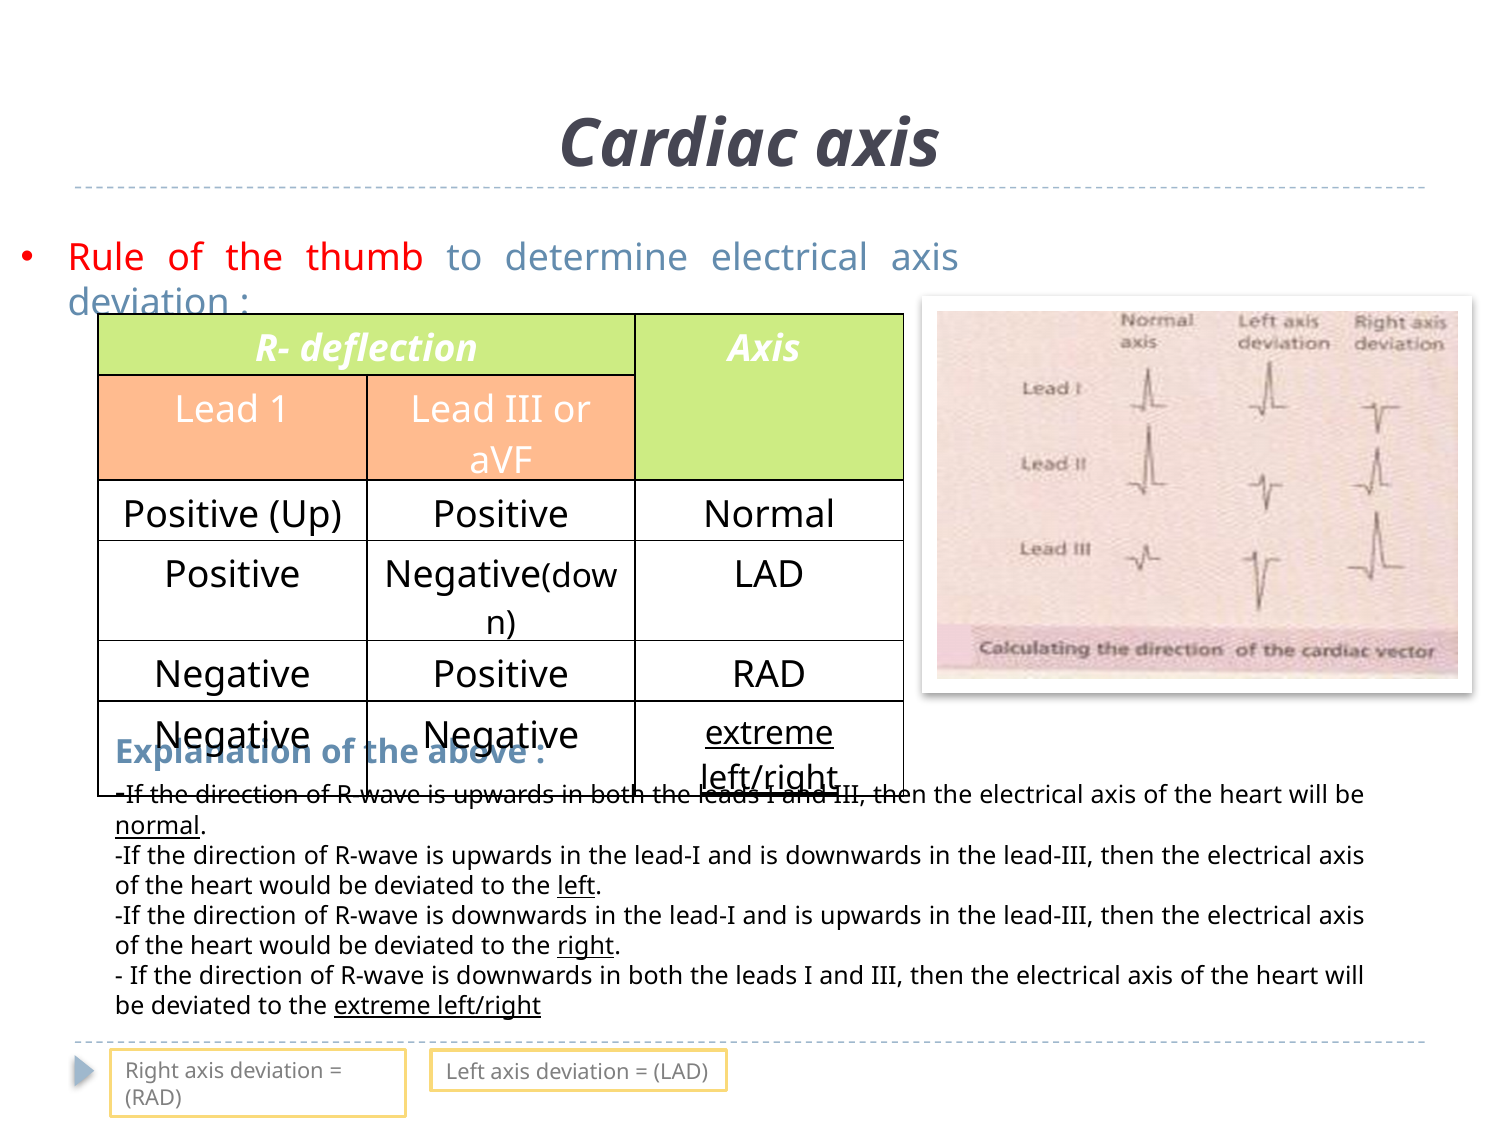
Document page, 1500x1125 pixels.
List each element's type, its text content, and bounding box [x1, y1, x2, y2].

table_cell Positive [368, 481, 634, 540]
table_cell Positive (Up) [99, 481, 366, 540]
table_cell RAD [636, 641, 903, 700]
table_cell LAD [636, 541, 903, 640]
table_cell Negative [368, 702, 634, 795]
text_box Right axis deviation = (RAD) [109, 1048, 407, 1118]
table_cell extreme left/right [636, 702, 903, 795]
table_cell Normal [636, 481, 903, 540]
table_header R- deflection [99, 315, 634, 374]
table_cell Positive [99, 541, 366, 640]
table_header Axis [636, 315, 903, 479]
table_cell Positive [368, 641, 634, 700]
table_cell Lead 1 [99, 376, 366, 479]
text_box Rule of the thumb to determine electrical axis deviation : [5, 225, 975, 330]
text_box Explanation of the above : -If the direction of R-wave is upwards in both the leads I and III, then the electrical axis of the heart will be normal. -If the direction of R-wave is upwards in the lead-I and is downwards in the lead-III, then the electrical axis of the heart would be deviated to the left. -If the direction of R-wave is downwards in the lead-I and is upwards in the lead-III, then the electrical axis of the heart would be deviated to the right. - If the direction of R-wave is downwards in both the leads I and III, then the electrical axis of the heart will be deviated to the extreme left/right [100, 722, 1382, 1027]
table_cell Negative(down) [368, 541, 634, 640]
table_cell Negative [99, 702, 366, 795]
picture [936, 310, 1458, 679]
text_box Left axis deviation = (LAD) [429, 1048, 728, 1092]
table_cell Lead III or aVF [368, 376, 634, 479]
table_cell Negative [99, 641, 366, 700]
title Cardiac axis [75, 24, 1425, 188]
